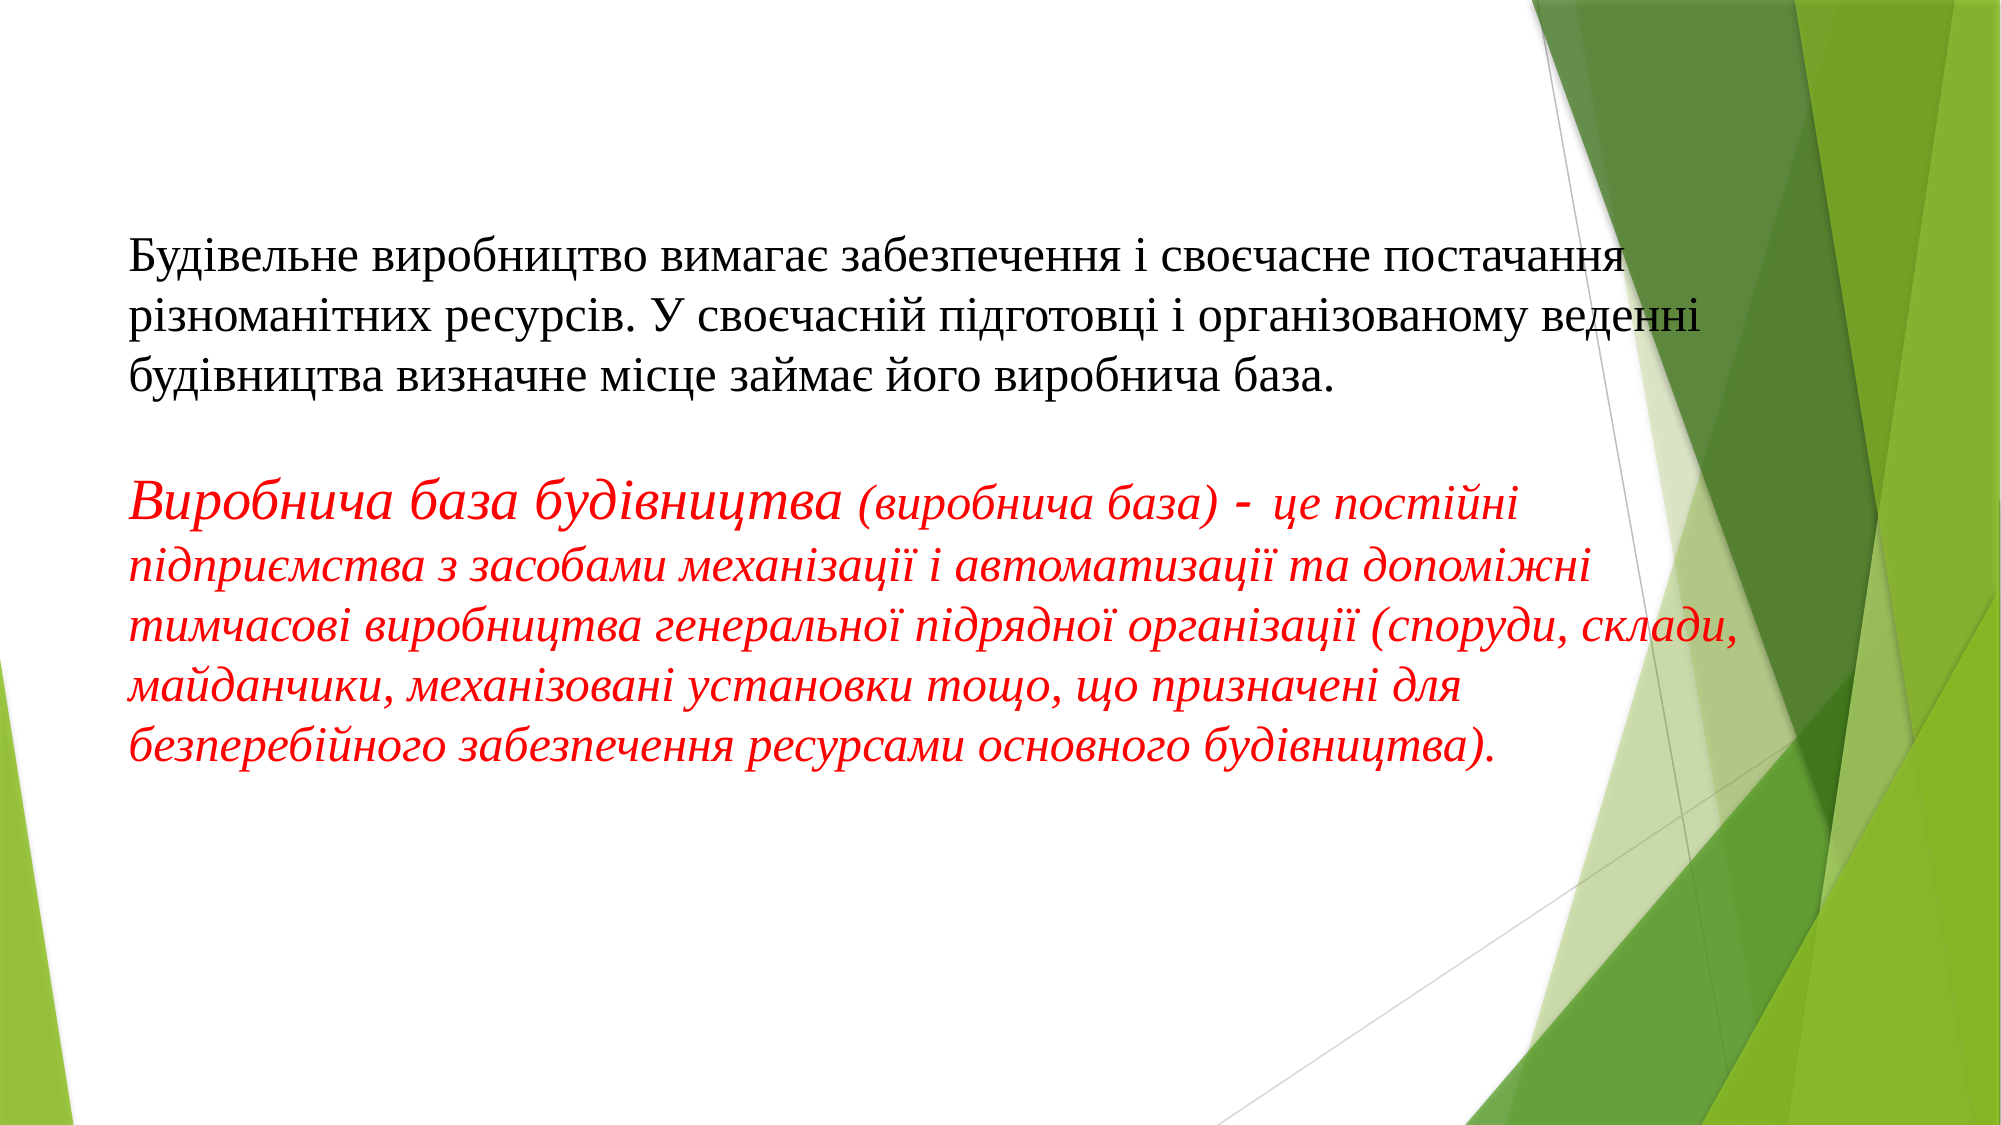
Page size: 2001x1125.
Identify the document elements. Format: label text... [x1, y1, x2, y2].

text_box Будівельне виробництво вимагає забезпечення і своєчасне постачання різноманітних ресурсів. У своєчасній підготовці і організованому веденні будівництва визначне місце займає його виробнича база. Виробнича база будівництва (виробнича база)  це постійні підприємства з засобами механізації і автоматизації та допоміжні тимчасові виробництва генеральної підрядної організації (споруди, склади, майданчики, механізовані установки тощо, що призначені для безперебійного забезпечення ресурсами основного будівництва). [113, 214, 1764, 839]
